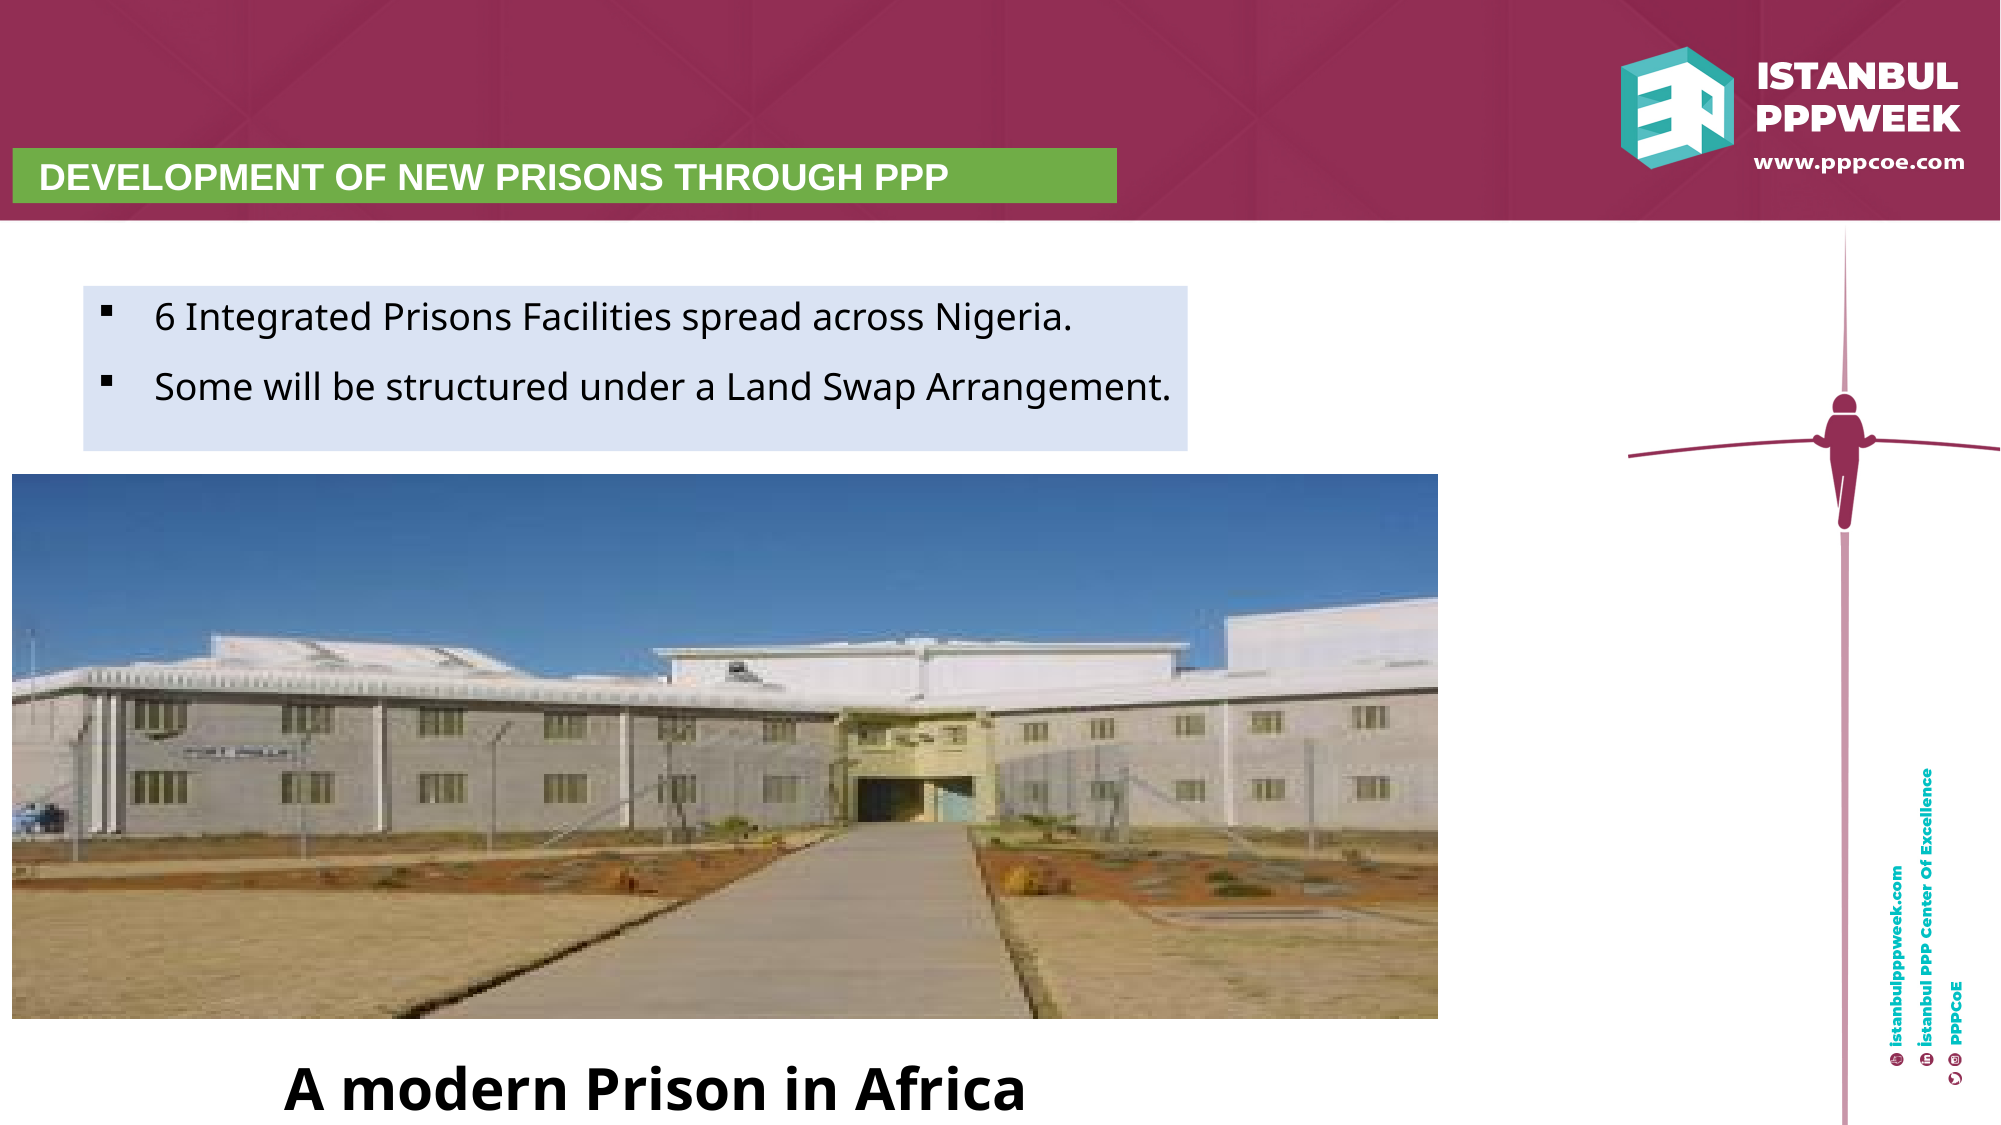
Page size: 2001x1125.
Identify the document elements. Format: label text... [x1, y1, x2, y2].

text_box A modern Prison in Africa [124, 1019, 1188, 1125]
text_box 6 Integrated Prisons Facilities spread across Nigeria. Some will be structured under a Land Swap Arrangement. [83, 285, 1188, 452]
picture [0, 0, 2001, 1125]
text_box DEVELOPMENT OF NEW PRISONS THROUGH PPP [12, 148, 1117, 204]
